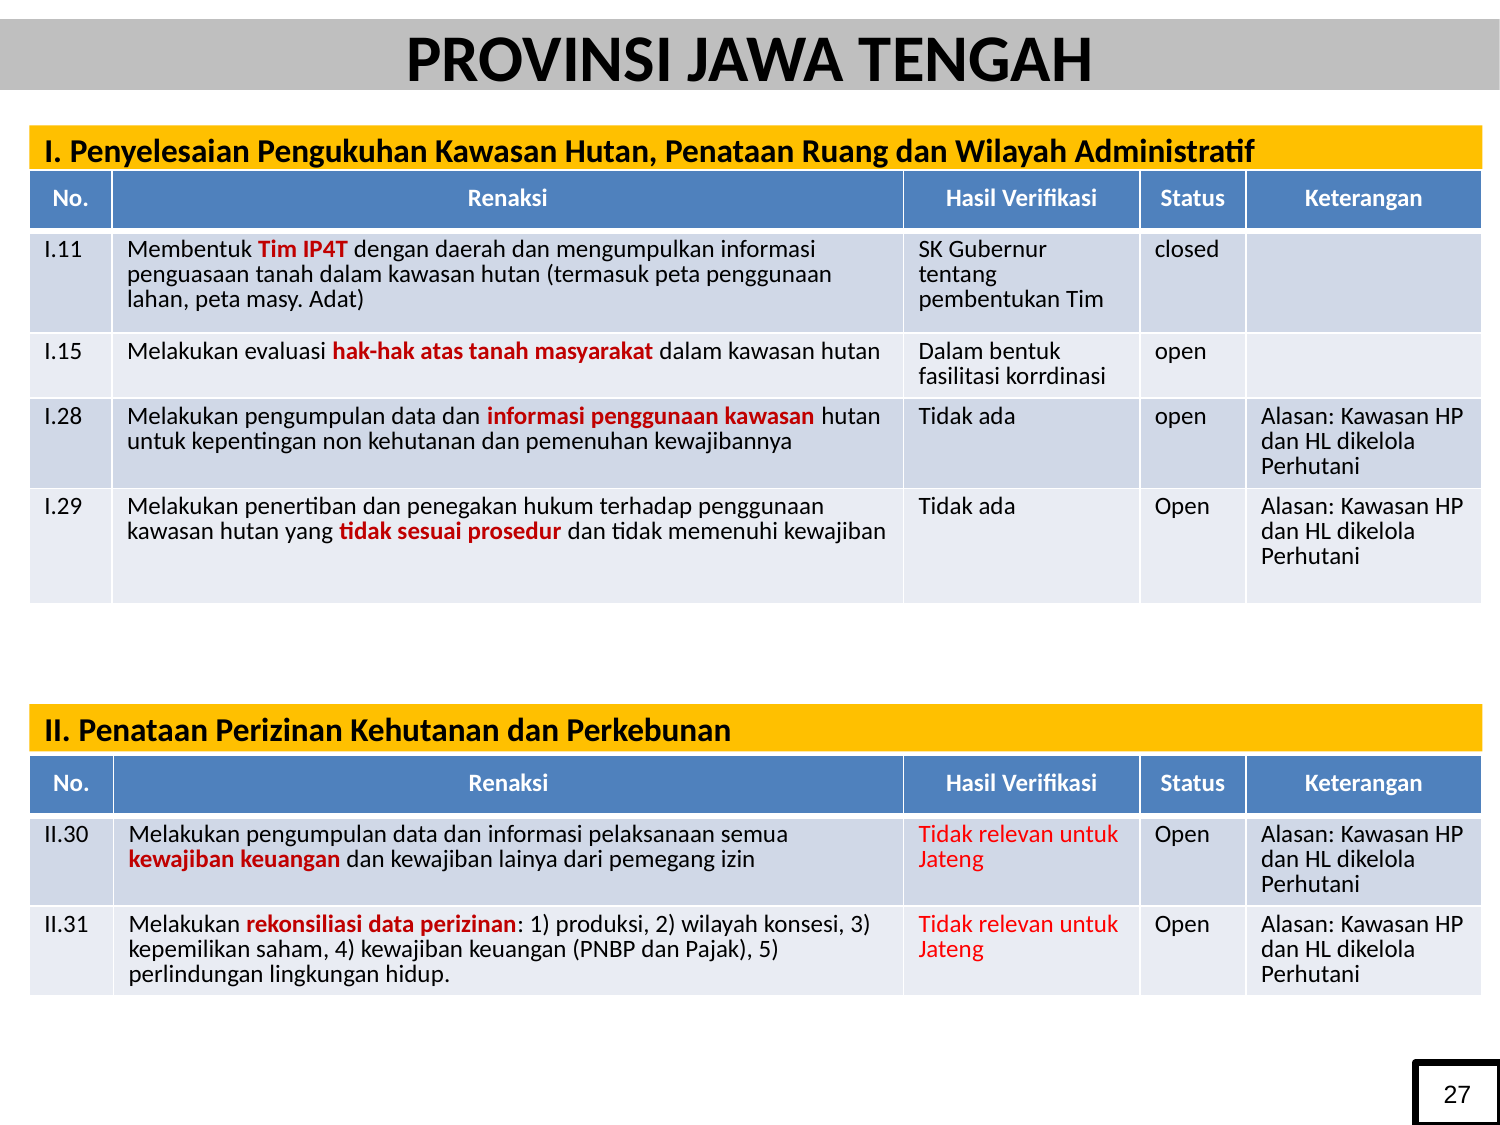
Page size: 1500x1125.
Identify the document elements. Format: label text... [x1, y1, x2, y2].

table_cell I.29 [30, 489, 111, 603]
table_header No. [30, 171, 111, 228]
table_header Keterangan [1247, 756, 1481, 813]
table_cell closed [1141, 234, 1245, 332]
table_cell Tidak relevan untuk Jateng [904, 819, 1139, 905]
table_header Hasil Verifikasi [904, 171, 1139, 228]
table_cell I.15 [30, 334, 111, 397]
table_header Keterangan [1247, 171, 1481, 228]
table_header Status [1141, 756, 1245, 813]
table_cell Melakukan pengumpulan data dan informasi penggunaan kawasan hutan untuk kepentingan non kehutanan dan pemenuhan kewajibannya [113, 399, 903, 488]
table_cell Tidak ada [904, 399, 1139, 488]
table_cell Dalam bentuk fasilitasi korrdinasi [904, 334, 1139, 397]
text_box PROVINSI JAWA TENGAH [0, 19, 1500, 90]
table_cell I.28 [30, 399, 111, 488]
table_cell II.31 [30, 907, 113, 995]
table_cell Membentuk Tim IP4T dengan daerah dan mengumpulkan informasi penguasaan tanah dalam kawasan hutan (termasuk peta penggunaan lahan, peta masy. Adat) [113, 234, 903, 332]
table_cell I.11 [30, 234, 111, 332]
table_cell Open [1141, 489, 1245, 603]
table_cell Tidak ada [904, 489, 1139, 603]
table_header Hasil Verifikasi [904, 756, 1139, 813]
slide_number 27 [1415, 1062, 1500, 1125]
table_cell Melakukan rekonsiliasi data perizinan: 1) produksi, 2) wilayah konsesi, 3) kepemilikan saham, 4) kewajiban keuangan (PNBP dan Pajak), 5) perlindungan lingkungan hidup. [114, 907, 903, 995]
table_cell Melakukan pengumpulan data dan informasi pelaksanaan semua kewajiban keuangan dan kewajiban lainya dari pemegang izin [114, 819, 903, 905]
table_cell Open [1141, 907, 1245, 995]
table_cell Tidak relevan untuk Jateng [904, 907, 1139, 995]
table_cell Melakukan evaluasi hak-hak atas tanah masyarakat dalam kawasan hutan [113, 334, 903, 397]
table_header Renaksi [114, 756, 903, 813]
table_cell Open [1141, 819, 1245, 905]
table_cell [1247, 334, 1481, 397]
table_cell [1247, 234, 1481, 332]
text_box II. Penataan Perizinan Kehutanan dan Perkebunan [29, 704, 1483, 752]
table_cell Alasan: Kawasan HP dan HL dikelola Perhutani [1247, 819, 1481, 905]
table_cell II.30 [30, 819, 113, 905]
title I. Penyelesaian Pengukuhan Kawasan Hutan, Penataan Ruang dan Wilayah Administratif [29, 125, 1483, 169]
table_cell Alasan: Kawasan HP dan HL dikelola Perhutani [1247, 489, 1481, 603]
table_header Status [1141, 171, 1245, 228]
table_header Renaksi [113, 171, 903, 228]
table_cell Melakukan penertiban dan penegakan hukum terhadap penggunaan kawasan hutan yang tidak sesuai prosedur dan tidak memenuhi kewajiban [113, 489, 903, 603]
table_cell open [1141, 399, 1245, 488]
table_cell Alasan: Kawasan HP dan HL dikelola Perhutani [1247, 399, 1481, 488]
table_cell SK Gubernur tentang pembentukan Tim [904, 234, 1139, 332]
table_cell open [1141, 334, 1245, 397]
table_header No. [30, 756, 113, 813]
table_cell Alasan: Kawasan HP dan HL dikelola Perhutani [1247, 907, 1481, 995]
